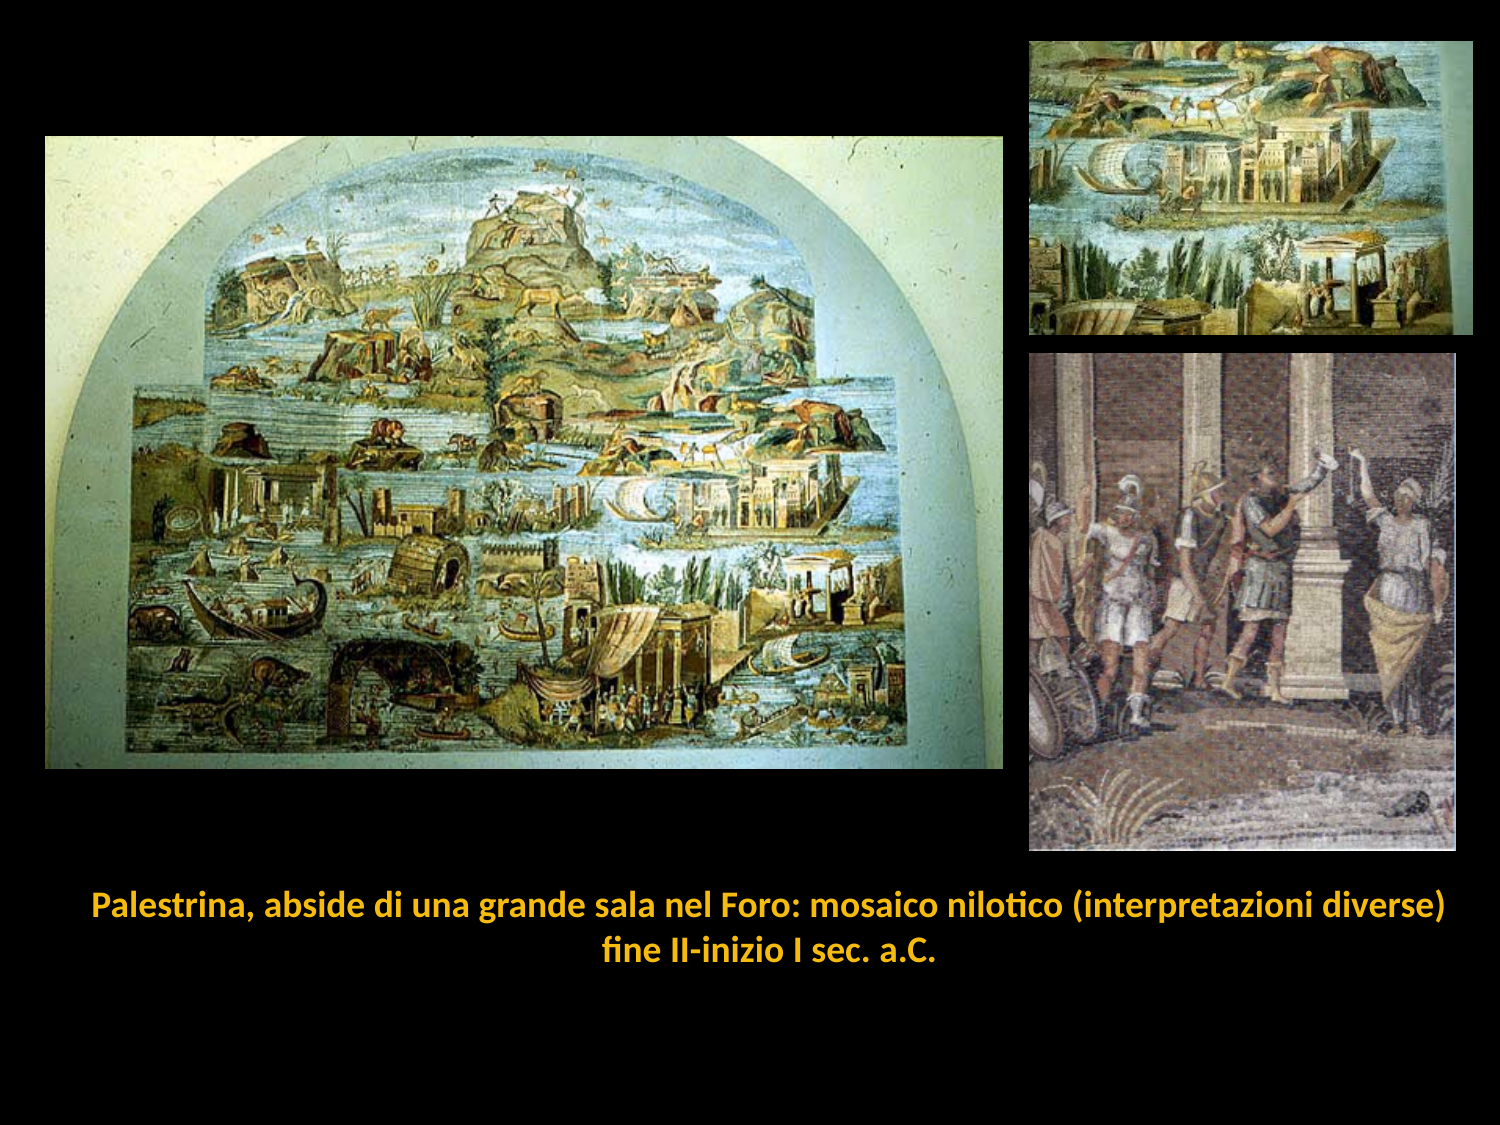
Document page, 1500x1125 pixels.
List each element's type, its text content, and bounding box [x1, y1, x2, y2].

text_box Palestrina, abside di una grande sala nel Foro: mosaico nilotico (interpretazioni diverse) fine II-inizio I sec. a.C. [76, 892, 1463, 975]
picture [1029, 352, 1457, 852]
picture [1029, 41, 1473, 335]
picture [45, 136, 1003, 769]
